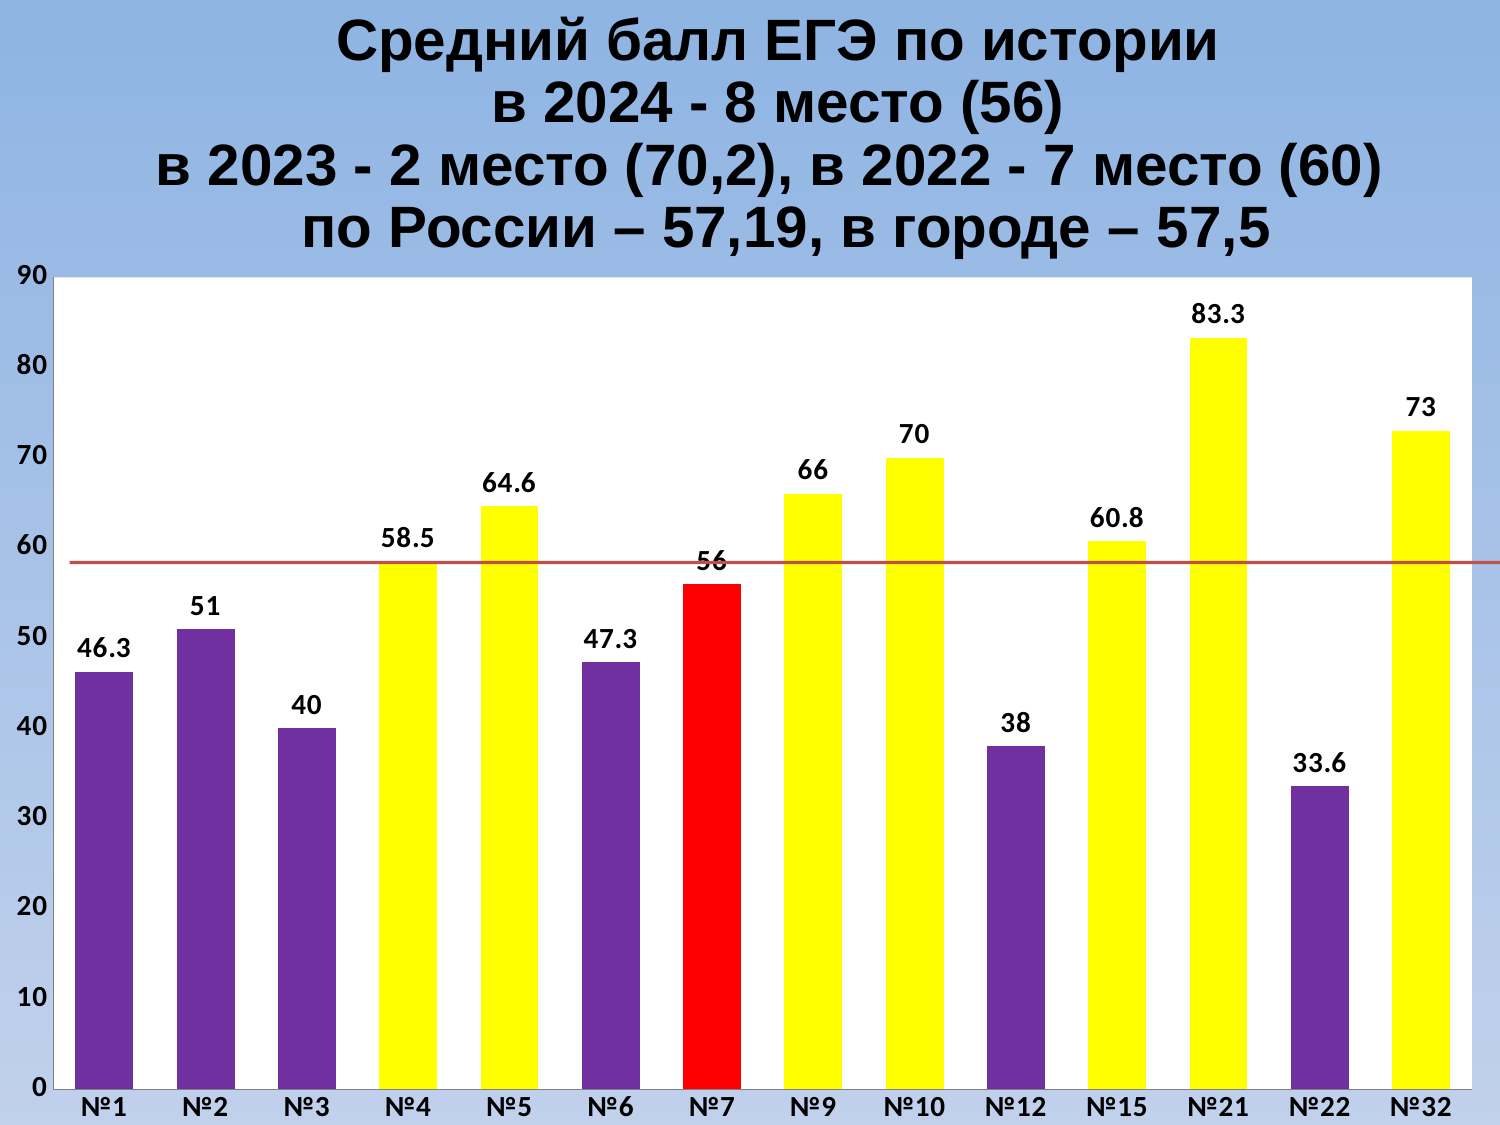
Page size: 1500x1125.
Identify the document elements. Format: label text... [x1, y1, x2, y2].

text_box Средний балл ЕГЭ по истории в 2024 - 8 место (56) в 2023 - 2 место (70,2), в 2022 - 7 место (60) по России – 57,19, в городе – 57,5 [0, 1, 1500, 255]
chart [0, 255, 1500, 1125]
